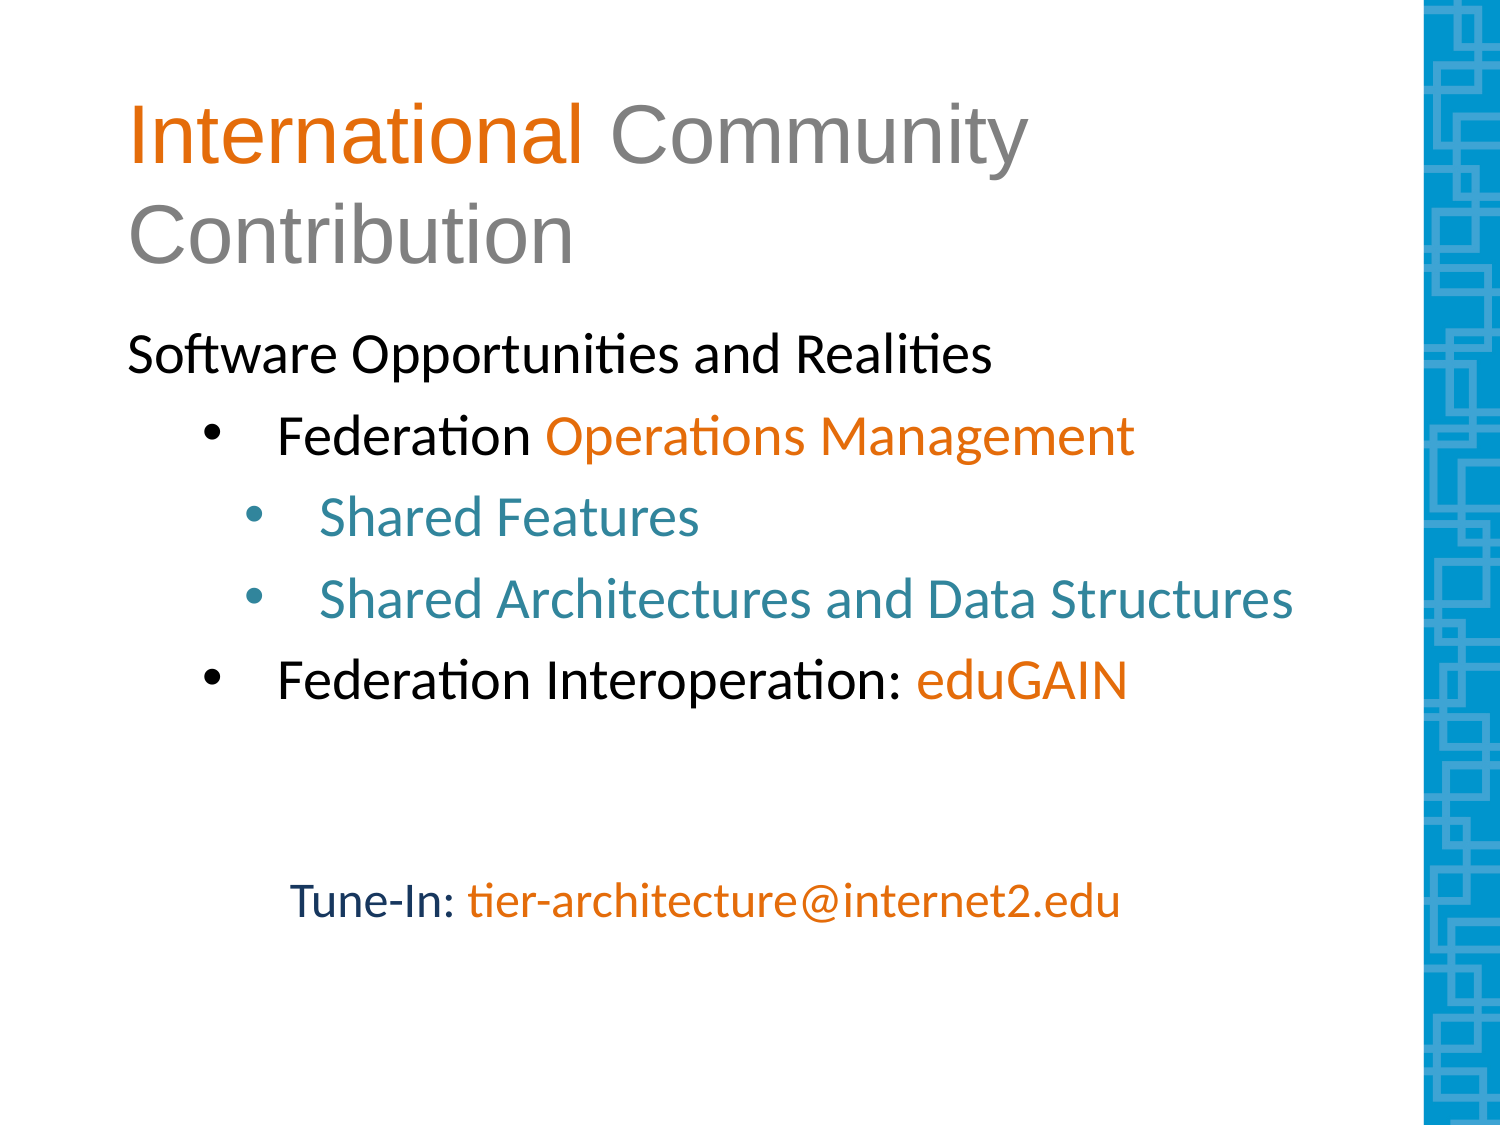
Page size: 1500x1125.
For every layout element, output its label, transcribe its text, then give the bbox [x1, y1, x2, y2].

text_box Tune-In: tier-architecture@internet2.edu [237, 860, 1175, 935]
list Software Opportunities and Realities Federation Operations Management Shared Features Shared Architectures and Data Structures Federation Interoperation: eduGAIN [112, 307, 1325, 1050]
title International Community Contribution [112, 167, 1325, 288]
picture [0, 0, 1500, 1125]
